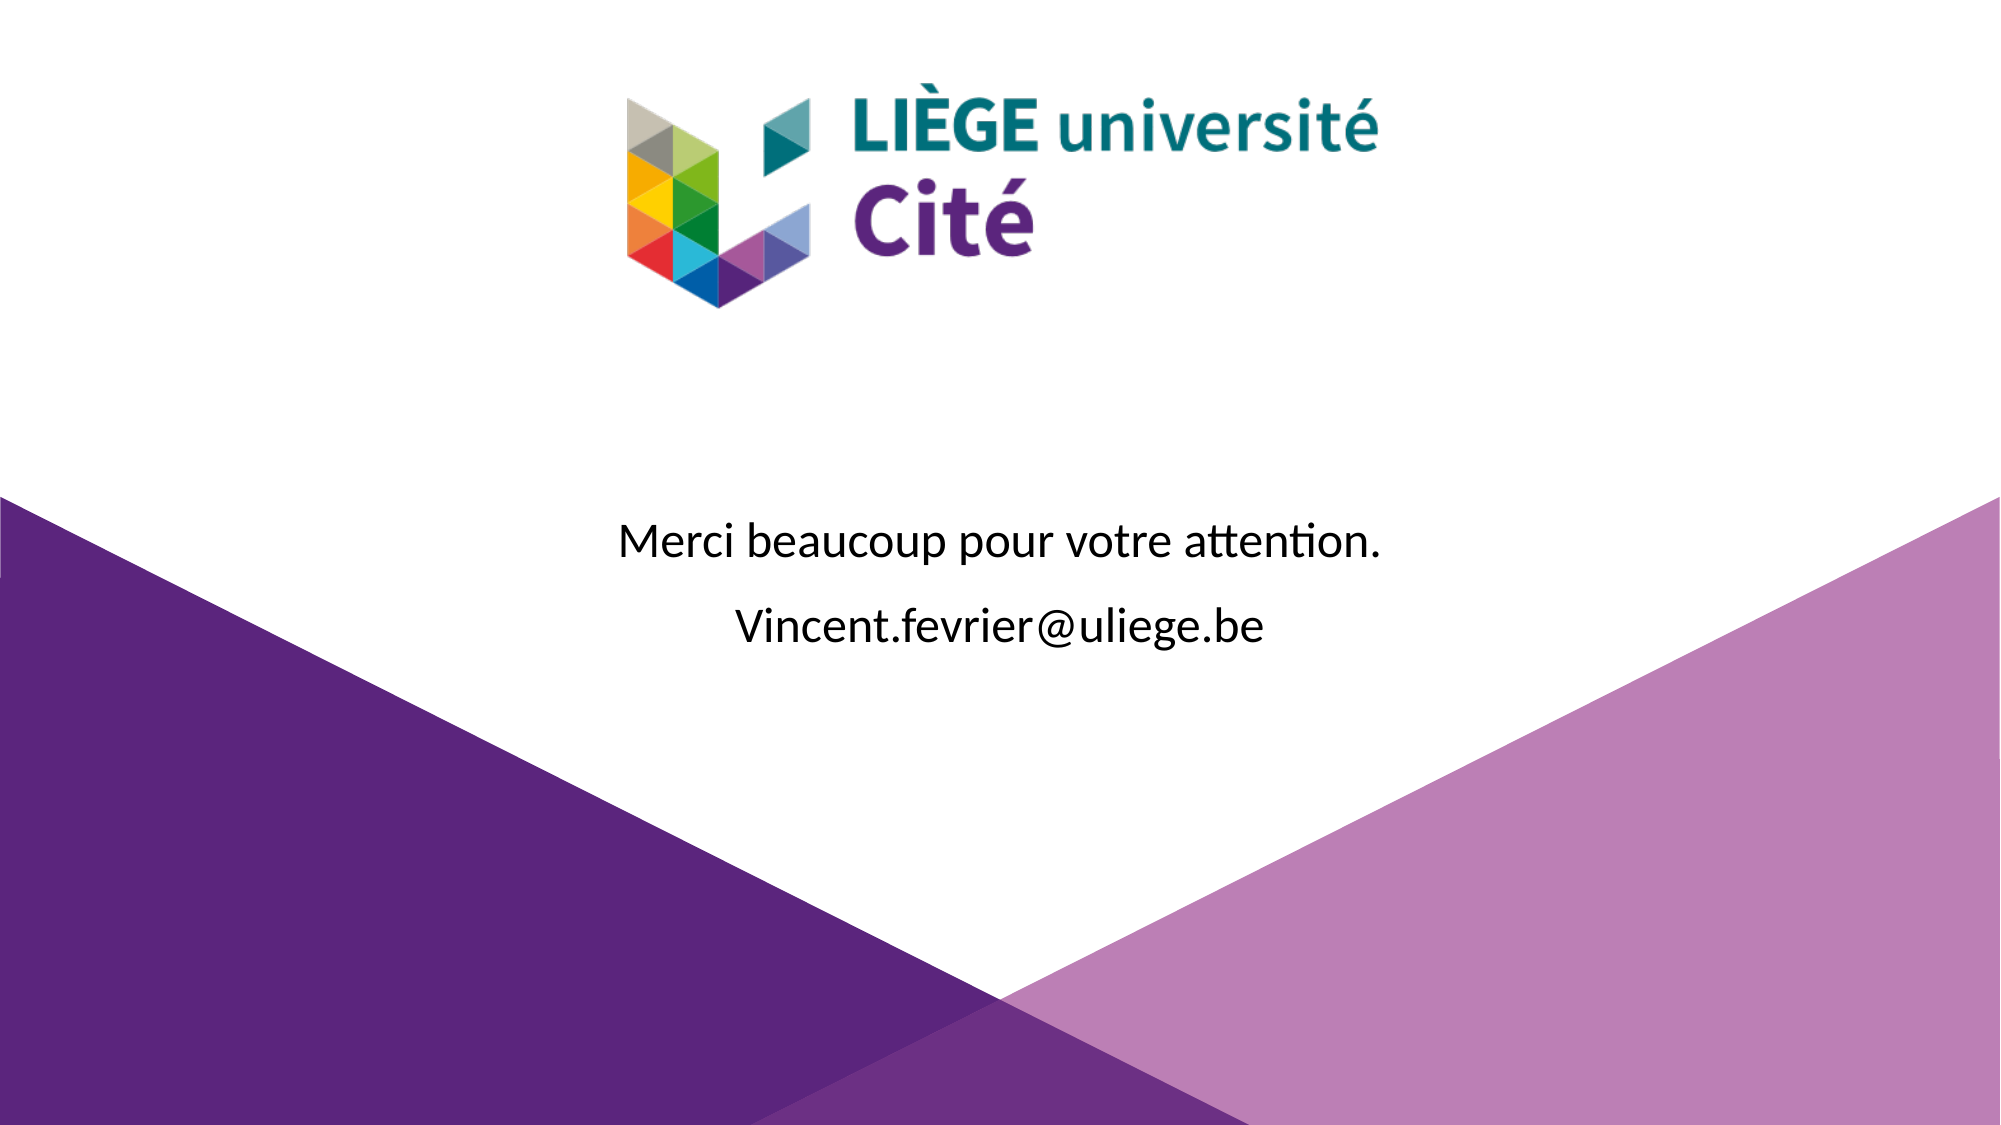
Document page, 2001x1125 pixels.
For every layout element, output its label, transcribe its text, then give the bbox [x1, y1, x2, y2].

list Merci beaucoup pour votre attention. Vincent.fevrier@uliege.be [591, 458, 1409, 687]
picture [626, 82, 1379, 311]
